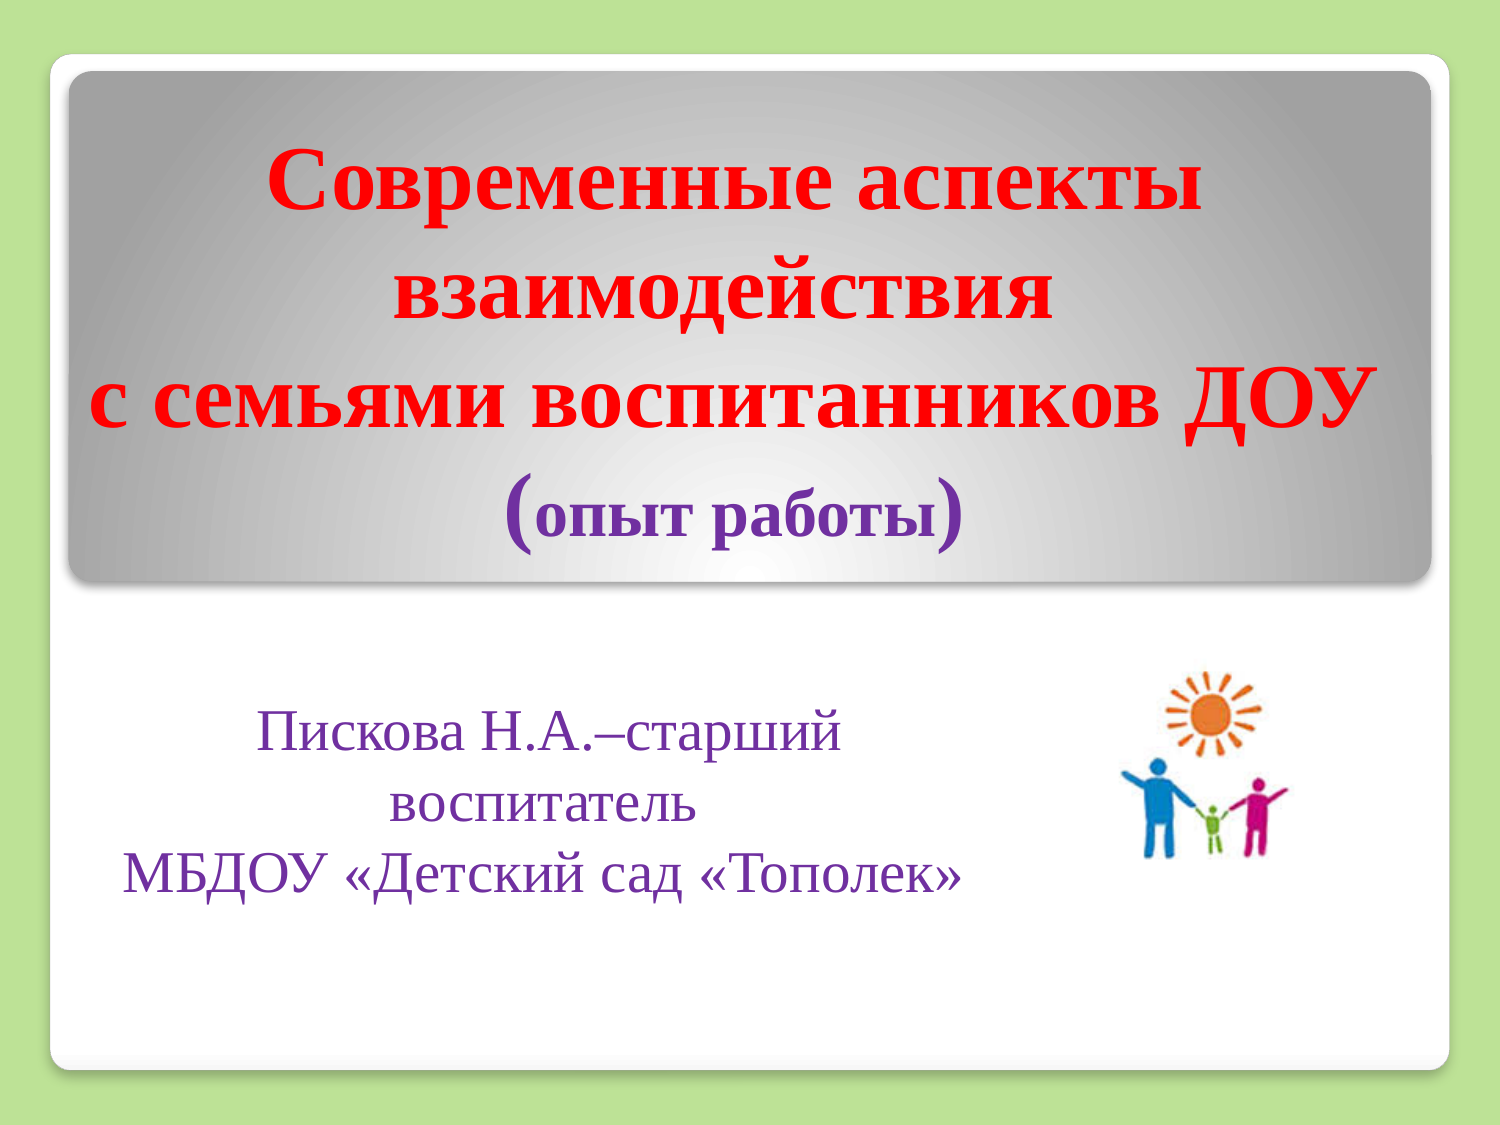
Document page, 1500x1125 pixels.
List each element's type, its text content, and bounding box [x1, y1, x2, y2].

subtitle Пискова Н.А.–старший воспитатель МБДОУ «Детский сад «Тополек» [82, 691, 985, 997]
picture [1019, 609, 1412, 924]
title Современные аспекты взаимодействия с семьями воспитанников ДОУ (опыт работы) [75, 70, 1395, 563]
